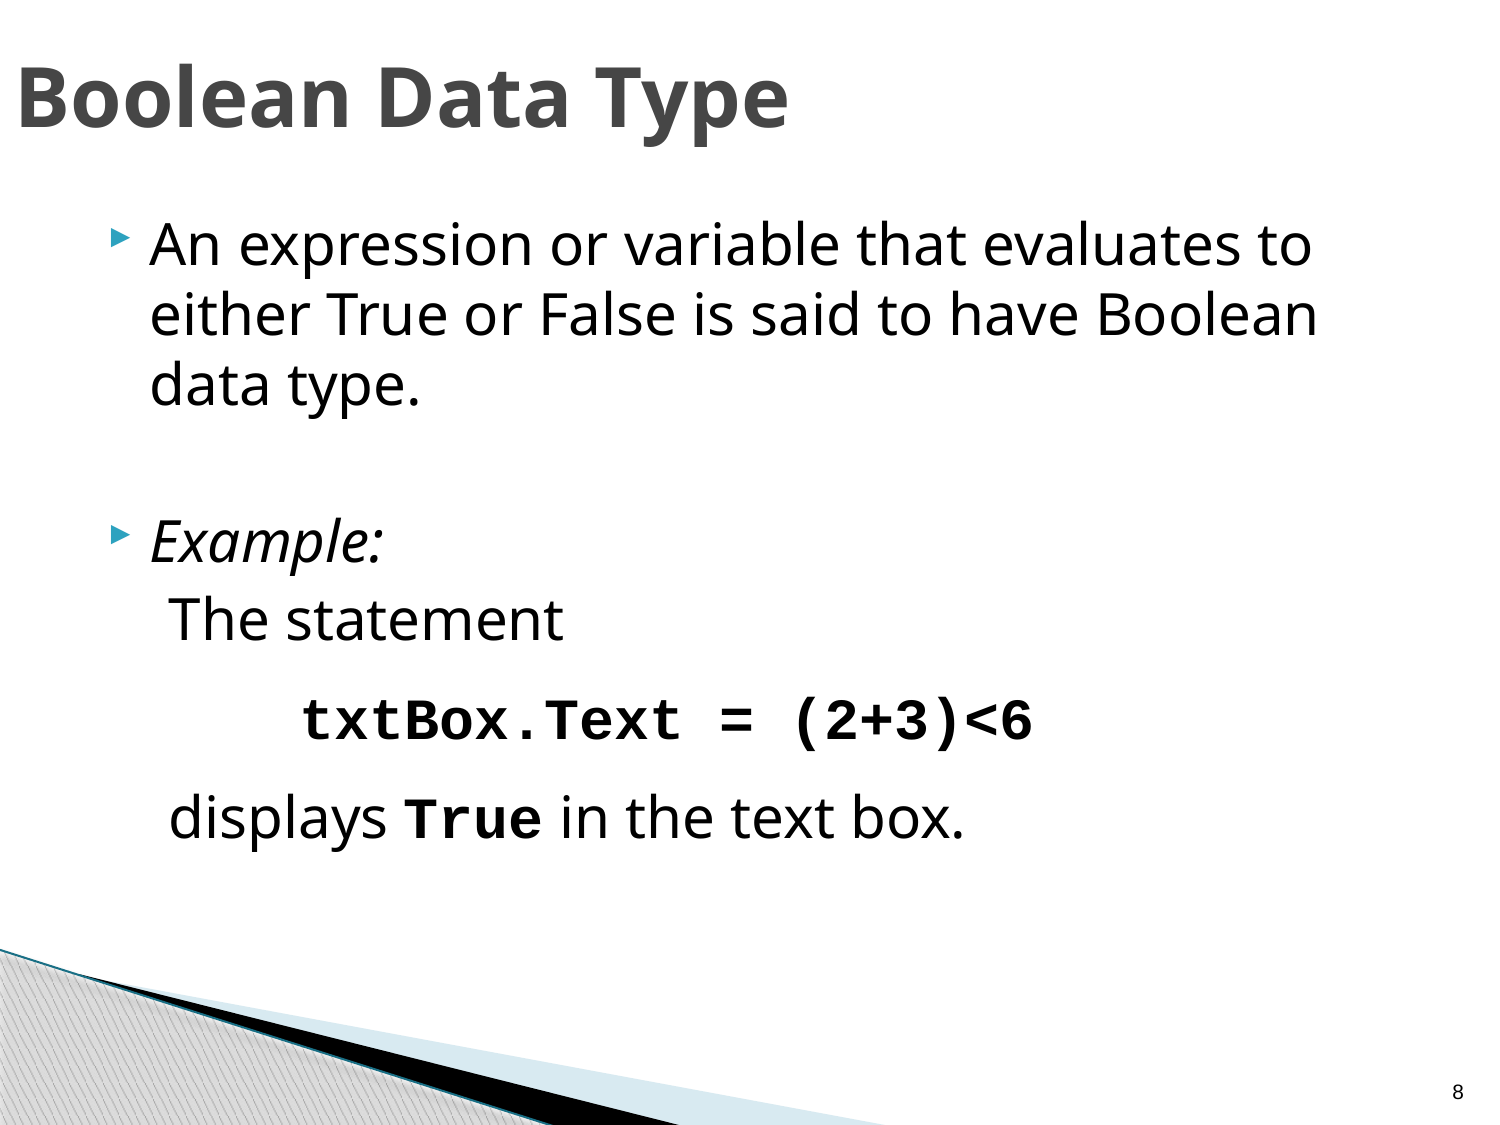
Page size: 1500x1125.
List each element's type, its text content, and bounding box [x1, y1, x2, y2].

title Boolean Data Type [0, 0, 1350, 188]
list An expression or variable that evaluates to either True or False is said to have Boolean data type. Example: The statement txtBox.Text = (2+3)<6 displays True in the text box. [75, 200, 1425, 943]
slide_number 8 [1418, 1051, 1479, 1112]
